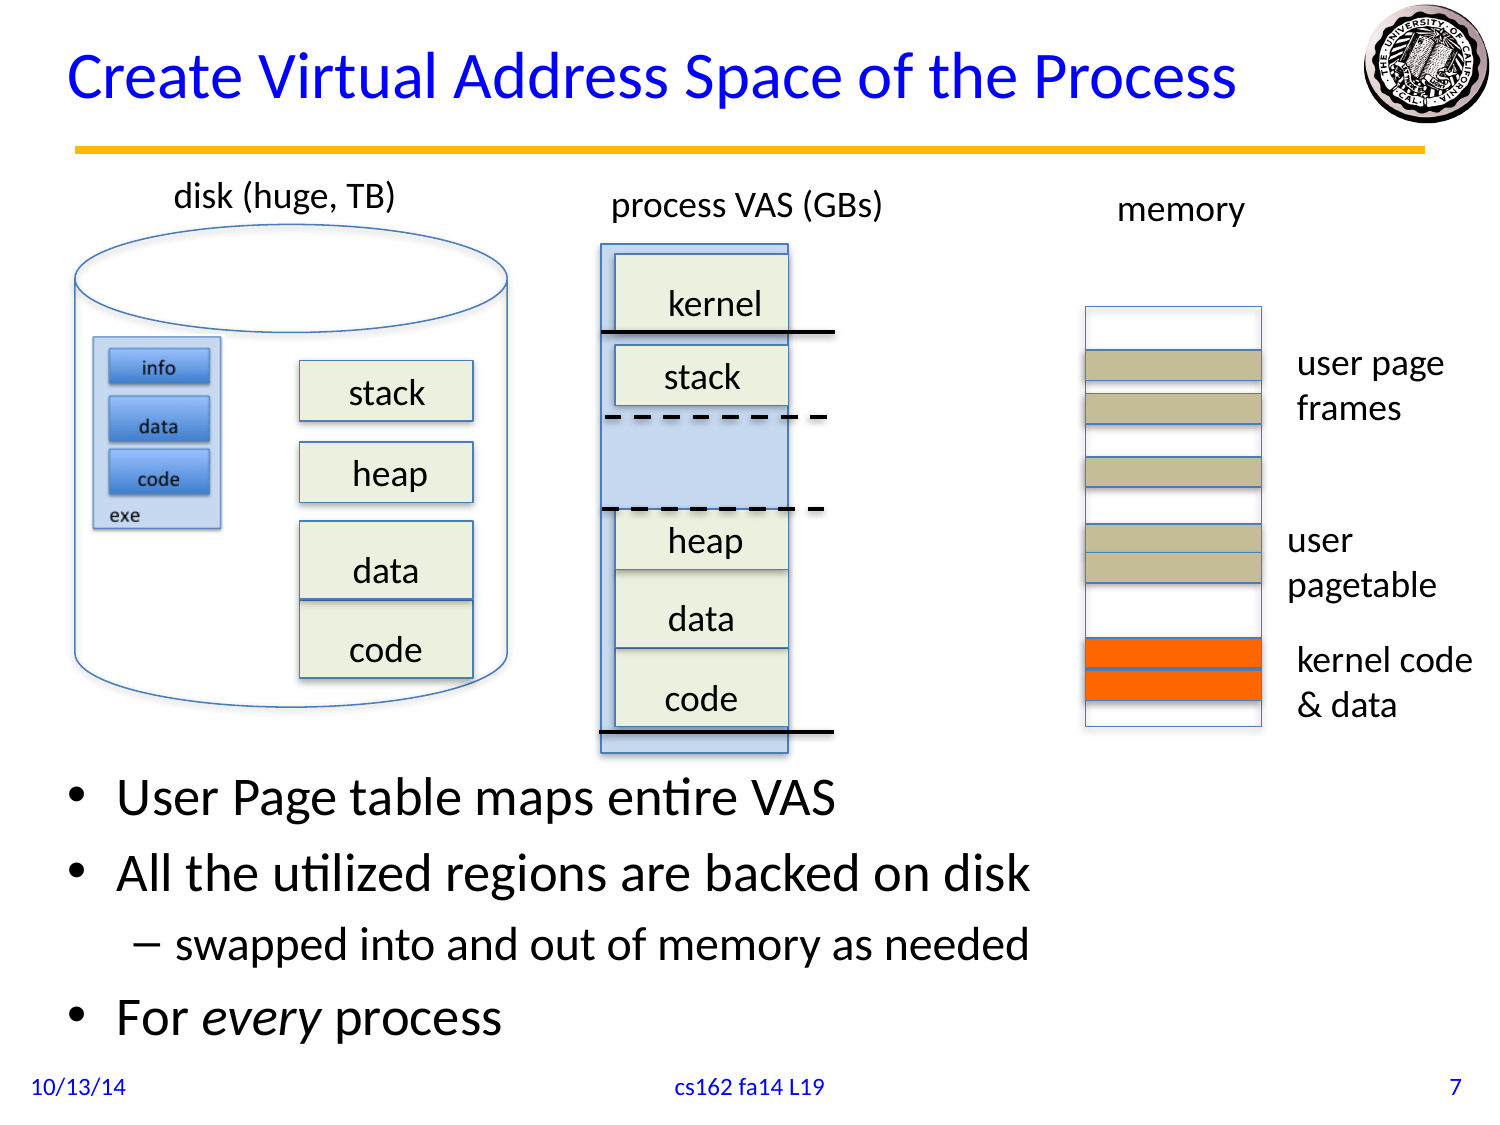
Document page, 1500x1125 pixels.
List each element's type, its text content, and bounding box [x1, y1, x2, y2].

list User Page table maps entire VAS All the utilized regions are backed on disk swapped into and out of memory as needed For every process [52, 753, 1425, 1056]
text_box code [649, 666, 754, 726]
text_box [299, 607, 474, 679]
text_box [614, 577, 789, 648]
text_box [600, 243, 789, 329]
text_box [614, 655, 789, 727]
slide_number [15, 1055, 366, 1115]
text_box [74, 224, 508, 708]
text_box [614, 516, 789, 570]
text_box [609, 345, 789, 415]
text_box [600, 741, 789, 754]
text_box [600, 422, 789, 507]
picture [1425, 0, 1500, 127]
text_box [600, 341, 611, 418]
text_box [600, 333, 789, 344]
slide_number 7 [1127, 1055, 1478, 1115]
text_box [299, 441, 474, 503]
title Create Virtual Address Space of the Process [52, 0, 1425, 144]
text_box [614, 253, 789, 331]
footer cs162 fa14 L19 [512, 1055, 988, 1115]
picture [89, 334, 226, 535]
text_box code [334, 617, 438, 678]
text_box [1085, 306, 1500, 727]
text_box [76, 226, 506, 331]
text_box [600, 517, 609, 728]
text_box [602, 417, 789, 426]
text_box process VAS (GBs) [596, 172, 899, 232]
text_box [299, 360, 474, 422]
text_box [614, 344, 789, 406]
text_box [299, 520, 474, 600]
text_box memory [1102, 176, 1261, 237]
text_box disk (huge, TB) [158, 163, 412, 224]
